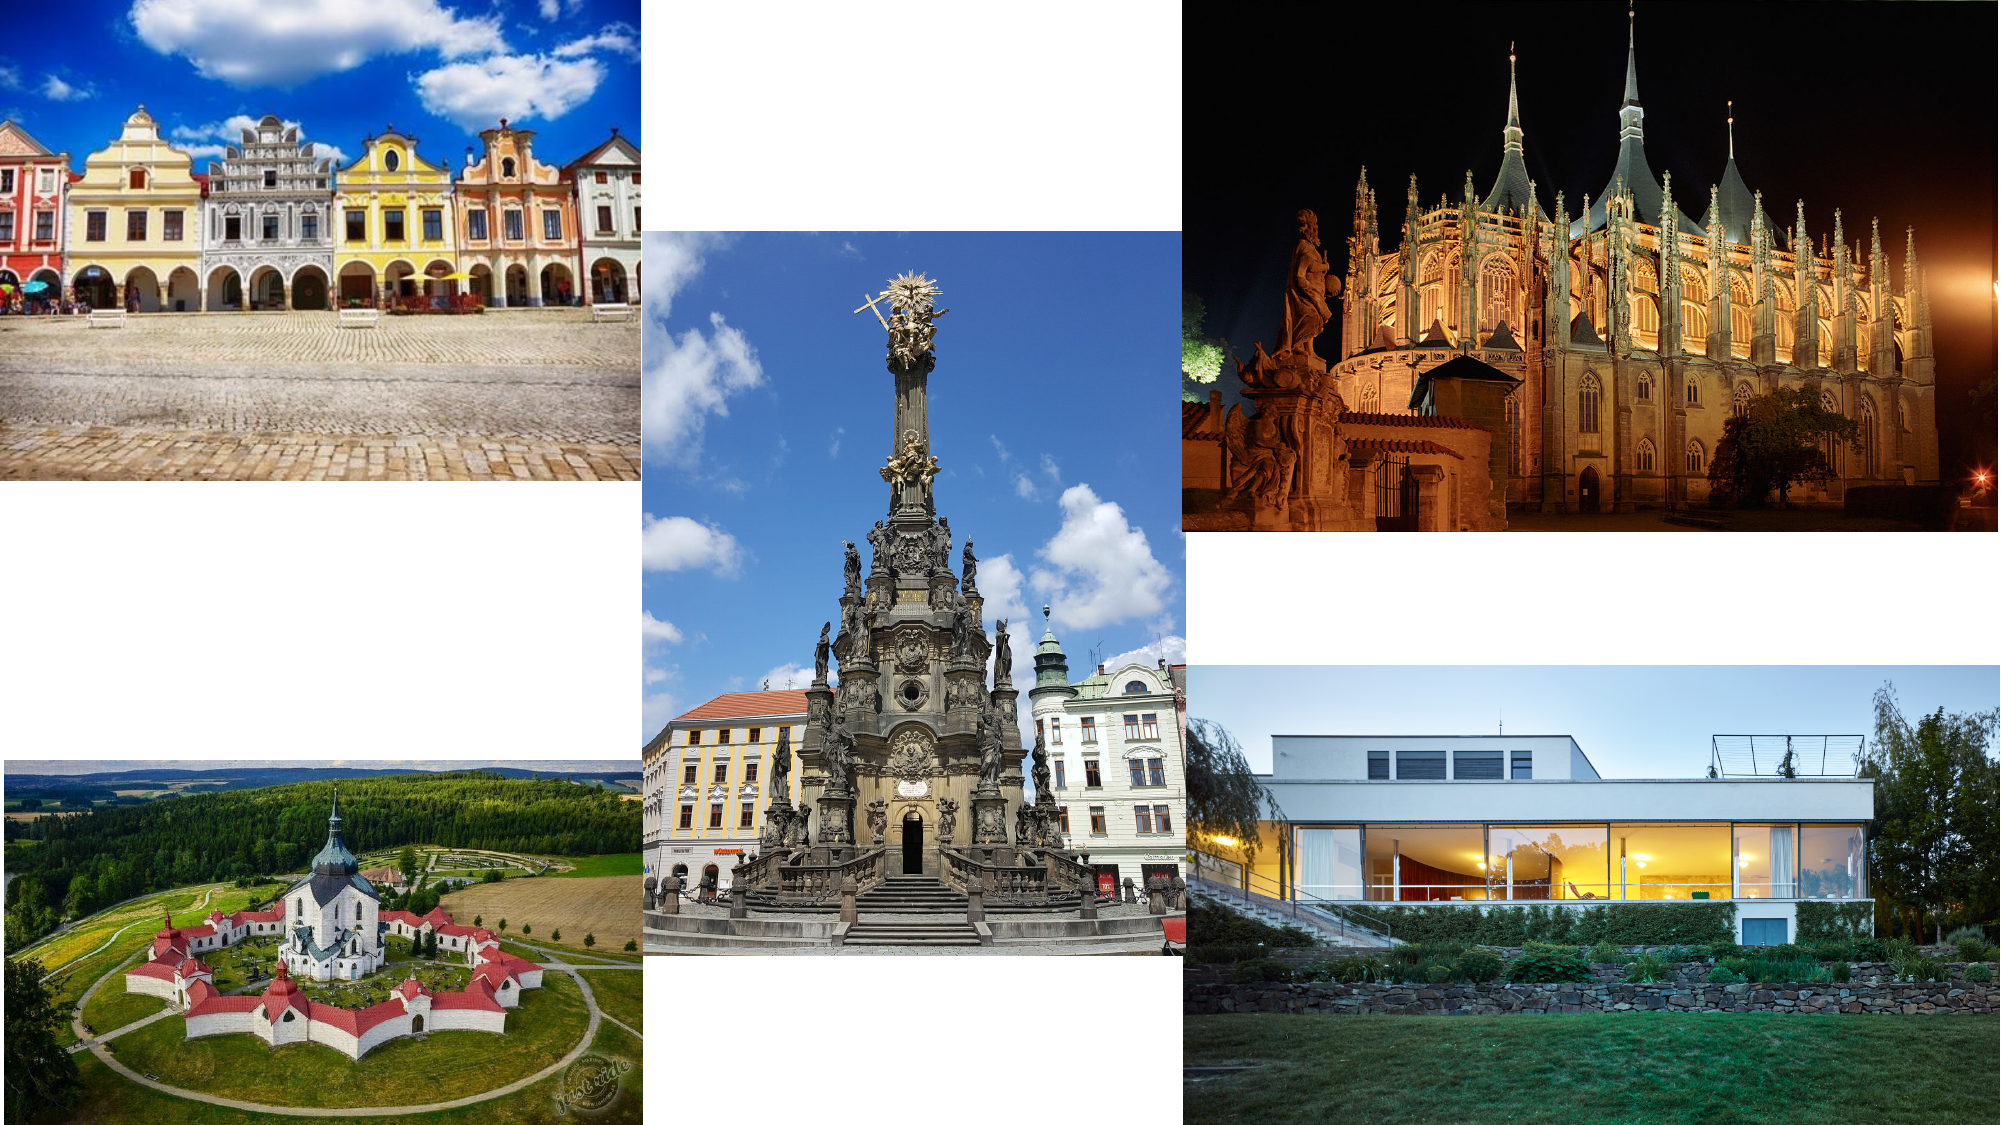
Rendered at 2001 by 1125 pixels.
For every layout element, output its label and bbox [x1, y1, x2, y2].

list [0, 0, 641, 481]
list [1183, 665, 2000, 1125]
picture [4, 0, 1998, 1125]
